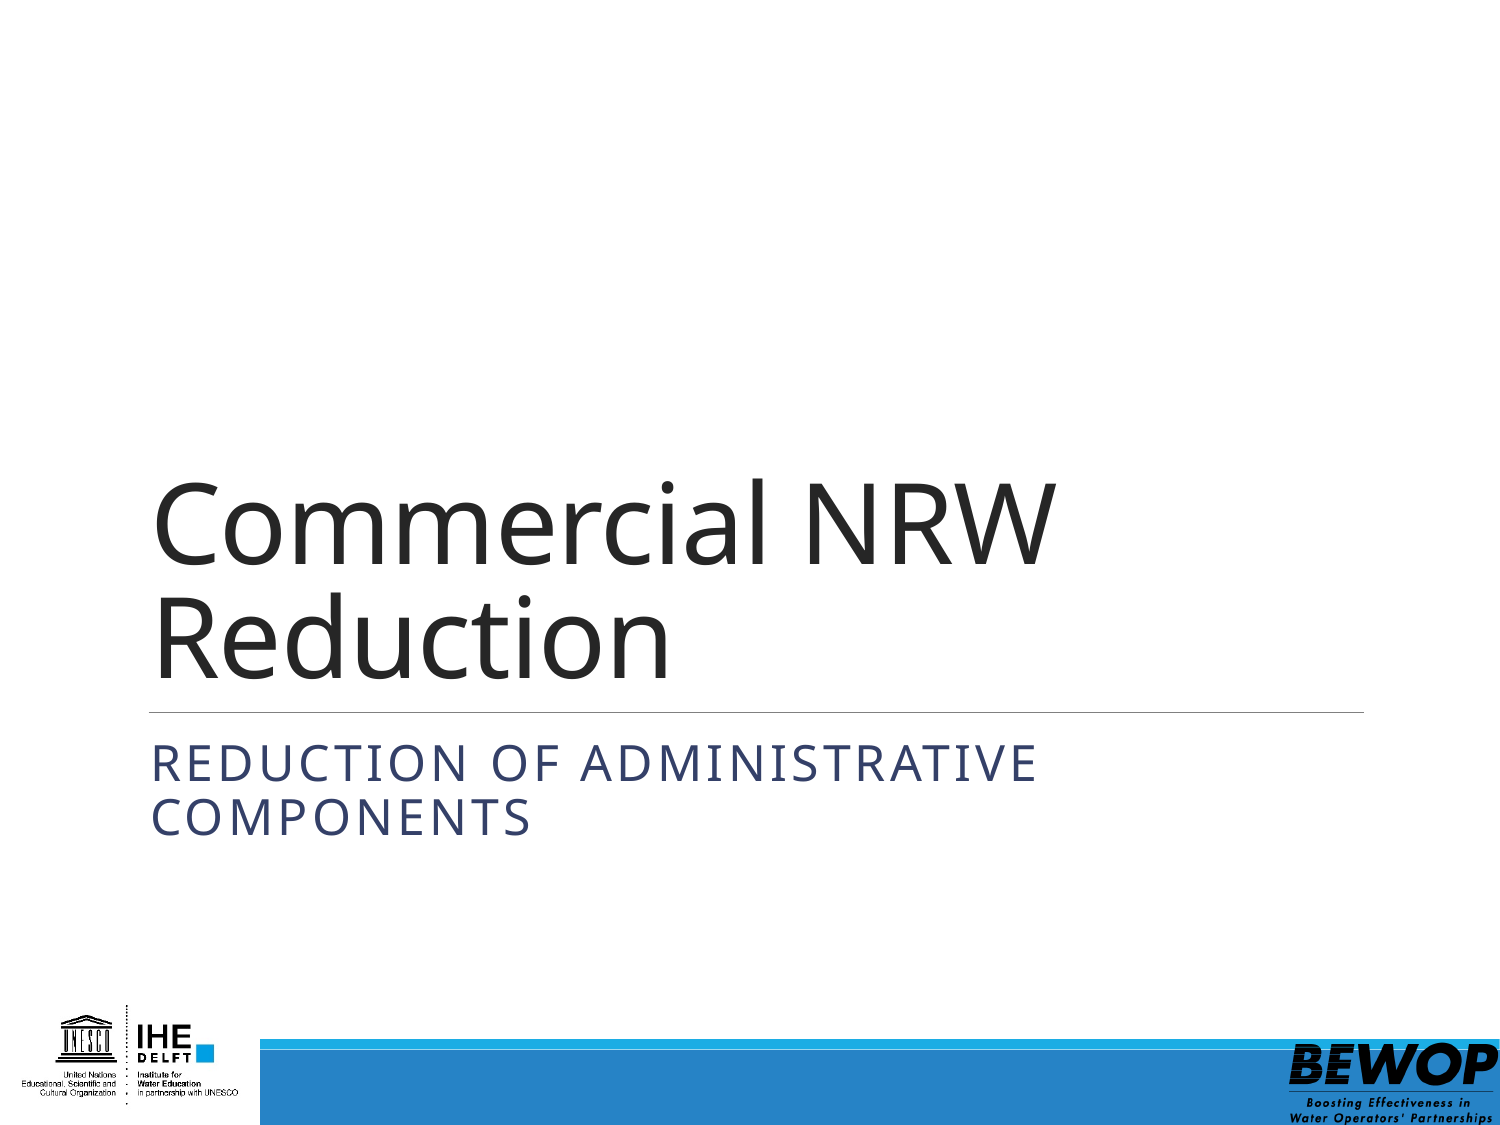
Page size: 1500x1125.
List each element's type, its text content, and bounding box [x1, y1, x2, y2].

subtitle Reduction of administrative components [135, 730, 1373, 919]
picture [0, 983, 260, 1125]
title Commercial NRW Reduction [135, 124, 1373, 710]
picture [1288, 1040, 1499, 1125]
